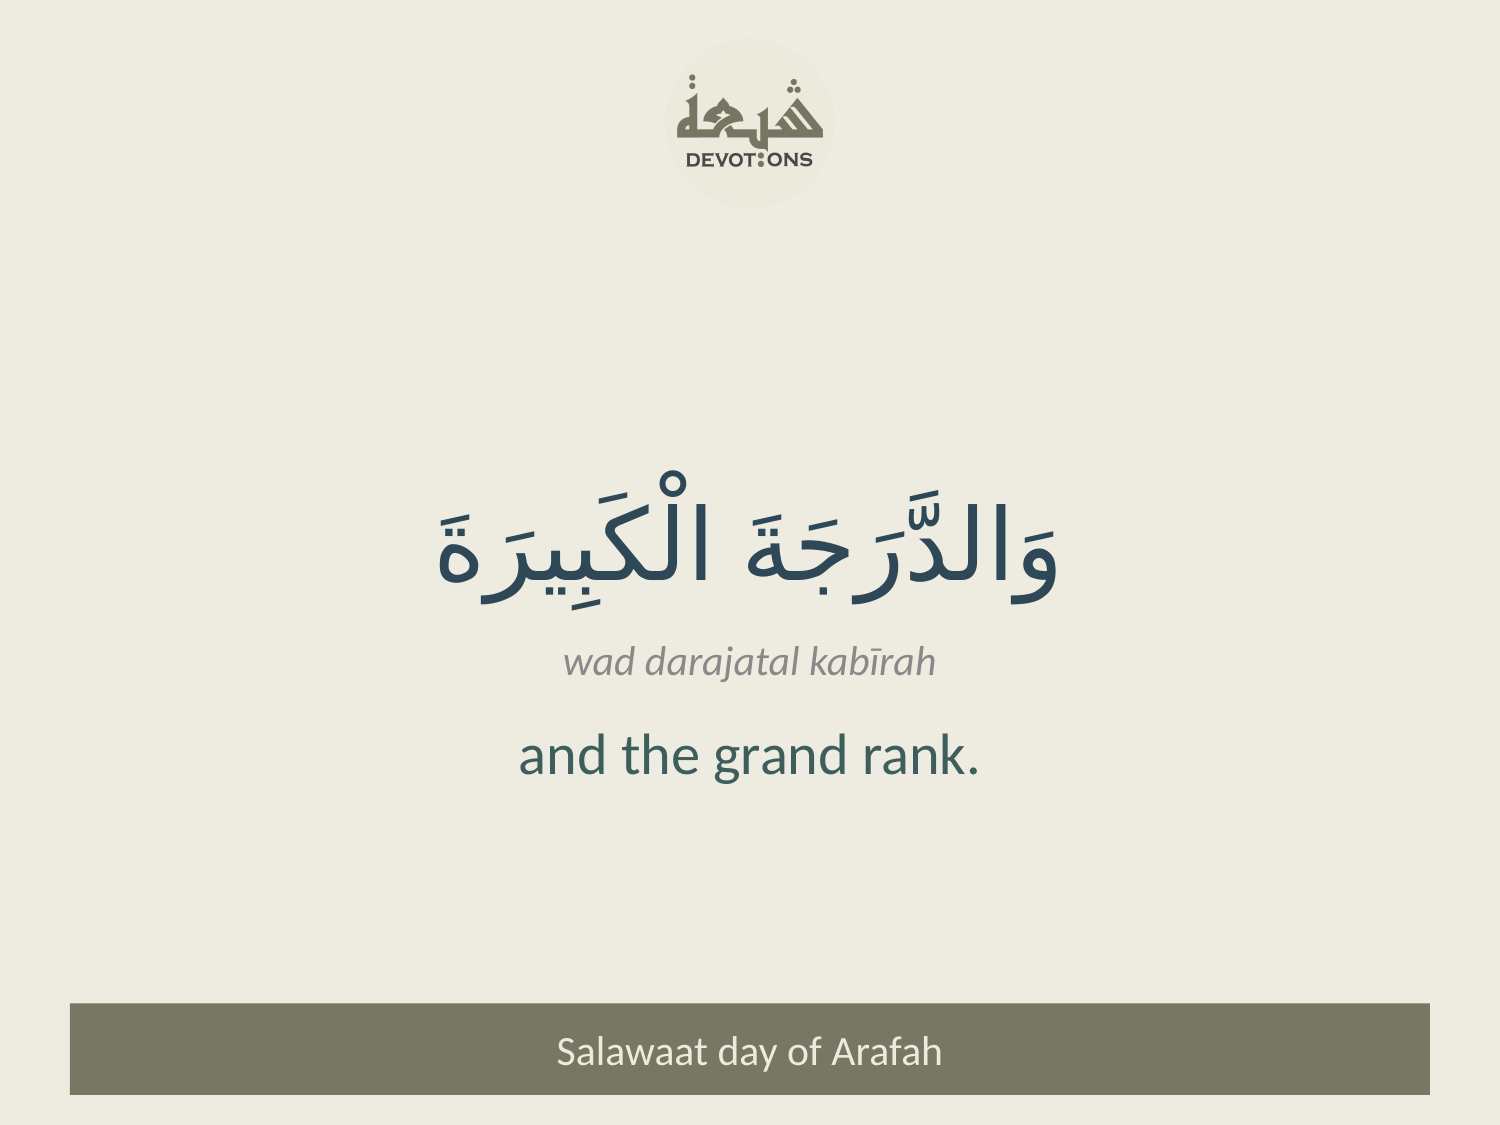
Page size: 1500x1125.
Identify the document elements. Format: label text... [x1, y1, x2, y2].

list Salawaat day of Arafah [69, 1003, 1430, 1095]
list وَالدَّرَجَةَ الْكَبِيرَةَ wad darajatal kabīrah and the grand rank. [69, 203, 1430, 1003]
picture [656, 29, 844, 203]
